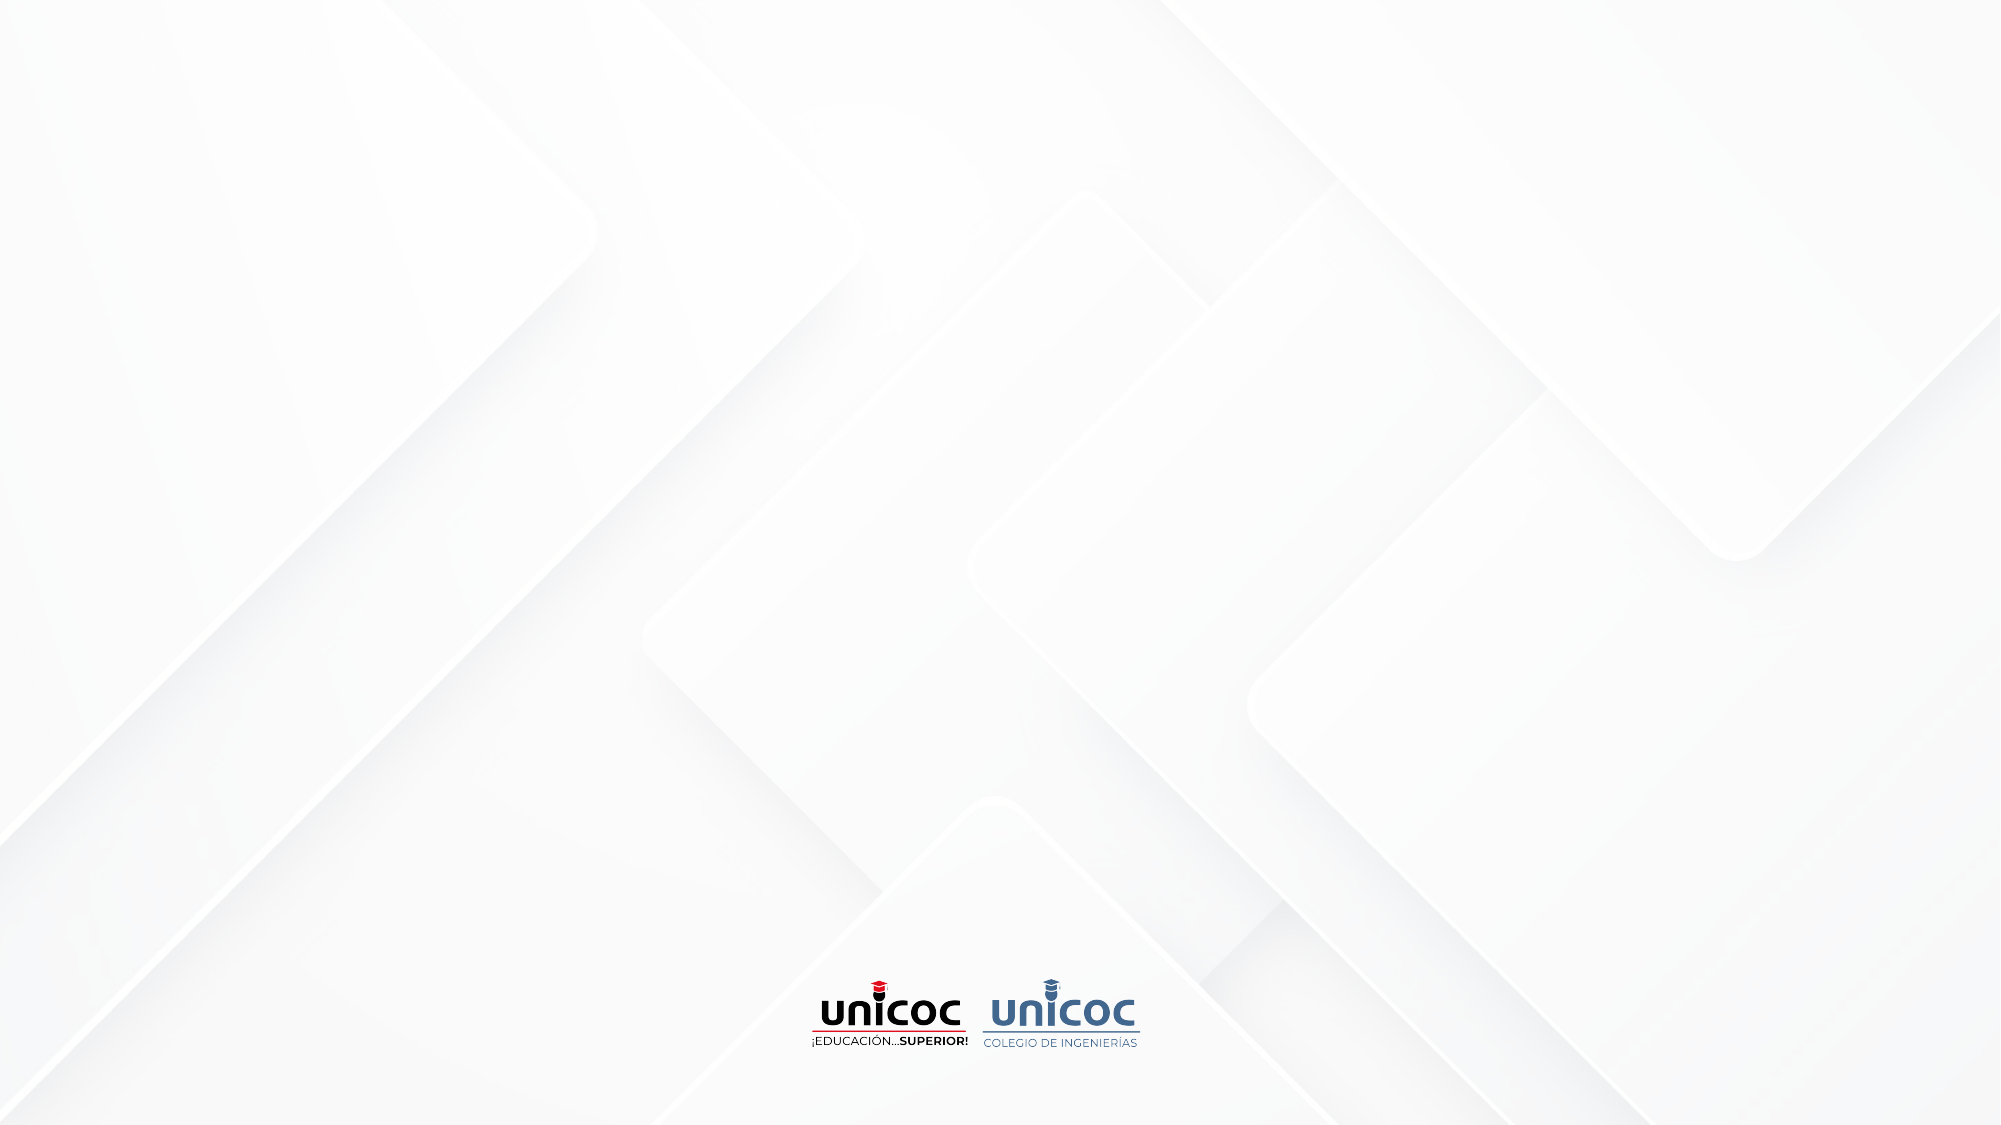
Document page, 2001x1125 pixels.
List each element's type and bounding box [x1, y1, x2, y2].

picture [756, 917, 1170, 1125]
